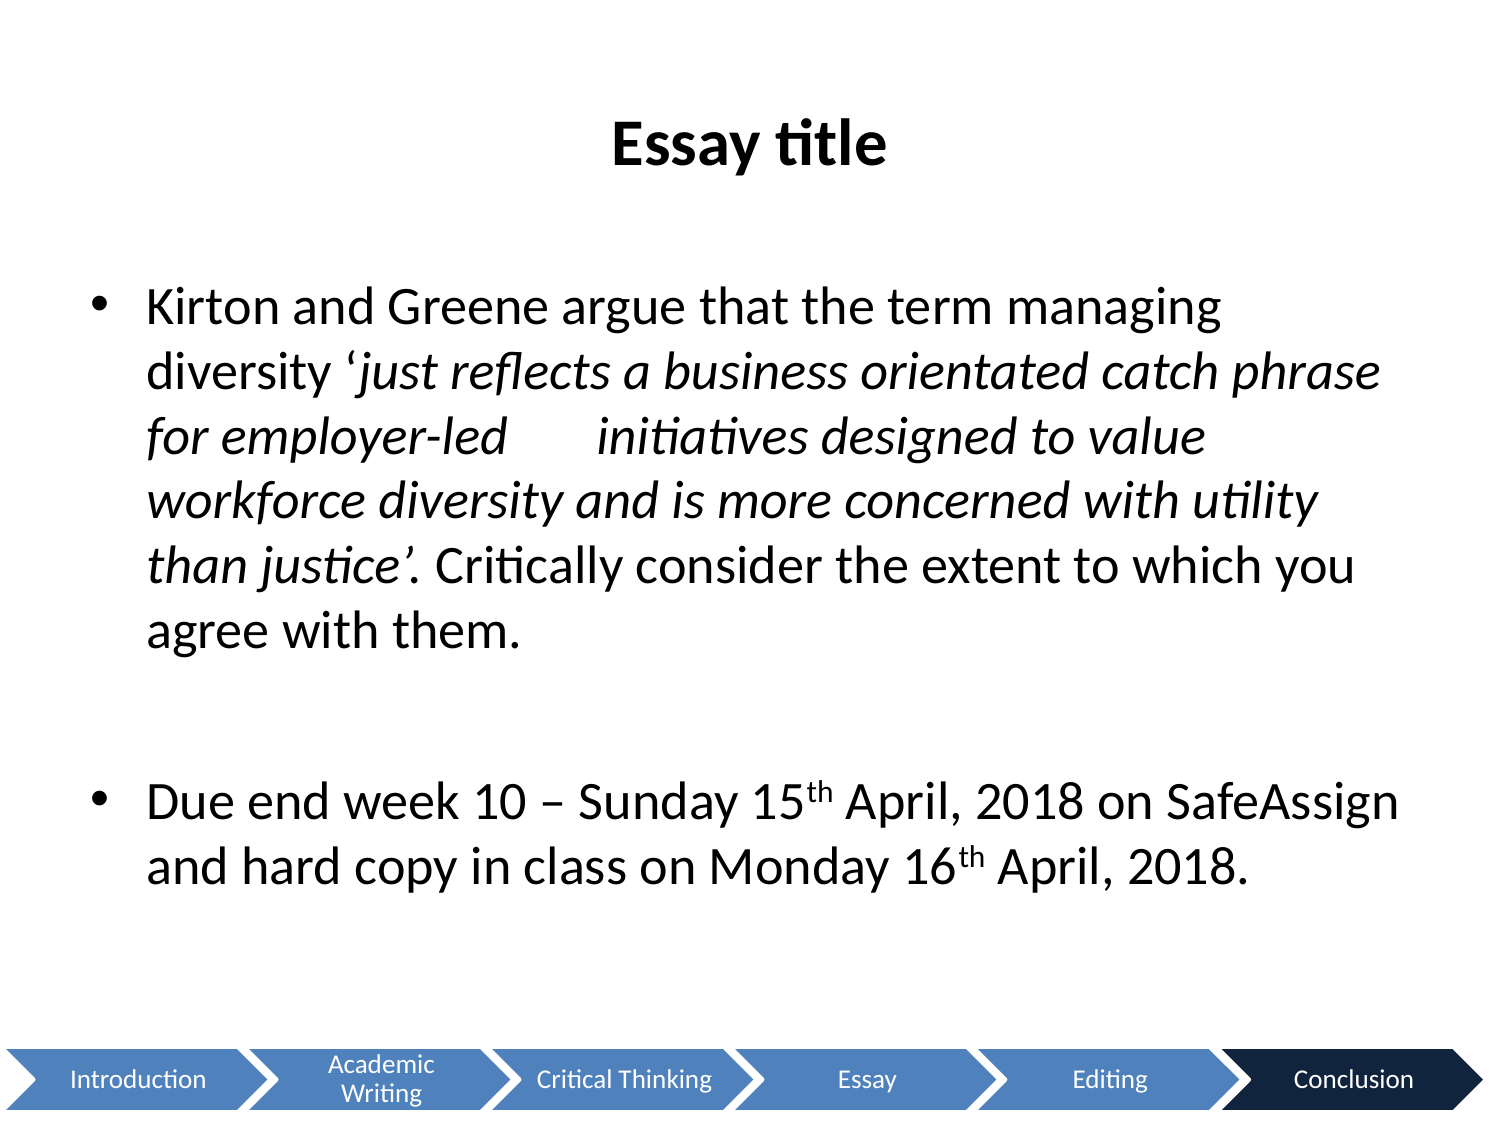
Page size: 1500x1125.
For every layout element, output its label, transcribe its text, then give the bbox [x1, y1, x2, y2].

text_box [0, 1046, 1487, 1113]
list Kirton and Greene argue that the term managing diversity ‘just reflects a business orientated catch phrase for employer-led initiatives designed to value workforce diversity and is more concerned with utility than justice’. Critically consider the extent to which you agree with them. Due end week 10 – Sunday 15th April, 2018 on SafeAssign and hard copy in class on Monday 16th April, 2018. [75, 262, 1425, 1005]
title Essay title [75, 45, 1425, 233]
